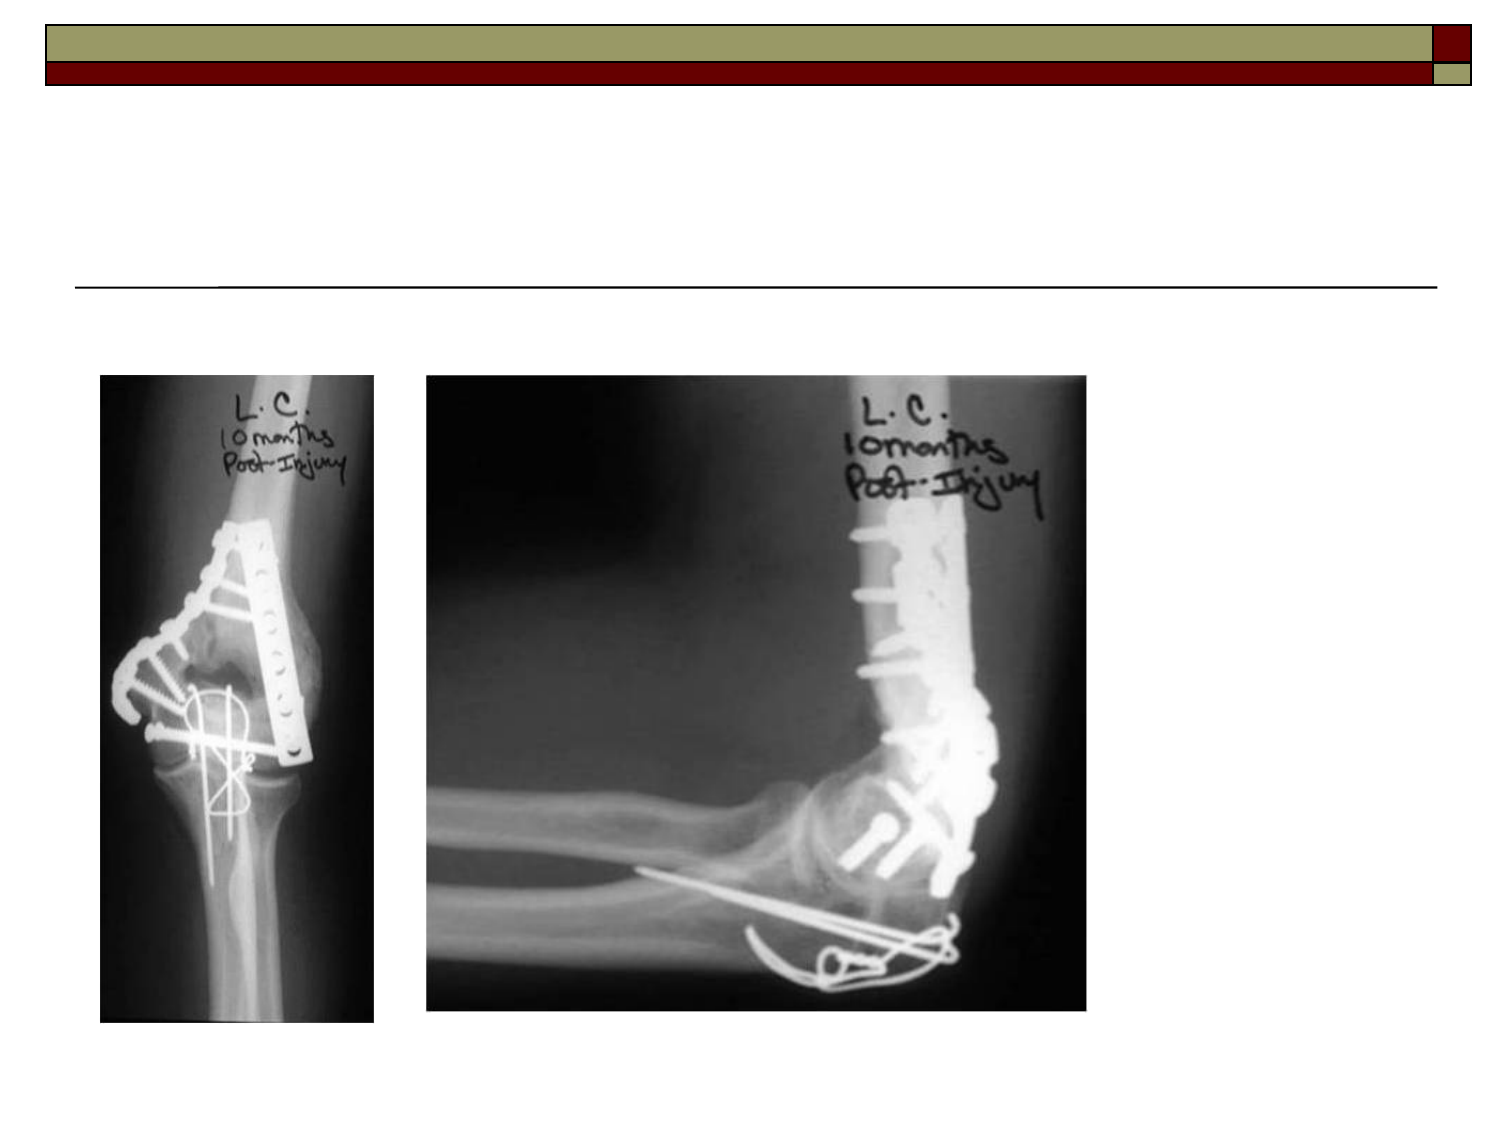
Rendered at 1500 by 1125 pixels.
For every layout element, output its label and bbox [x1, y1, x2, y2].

list [99, 374, 375, 1024]
list [424, 374, 1089, 1013]
